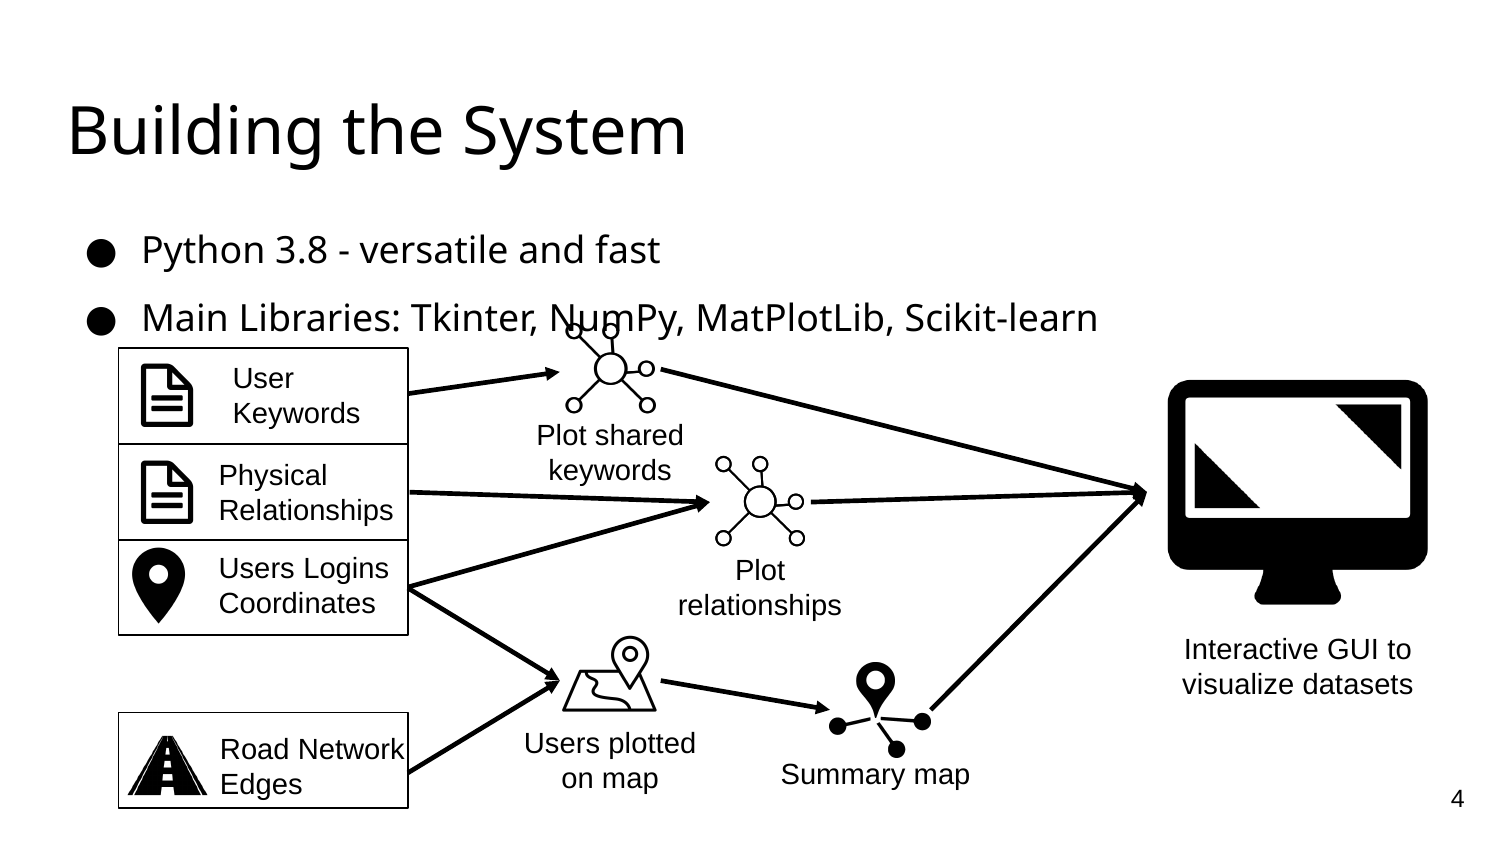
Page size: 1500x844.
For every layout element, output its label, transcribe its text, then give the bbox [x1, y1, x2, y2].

picture [130, 455, 204, 529]
title Building the System [51, 72, 1449, 167]
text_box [930, 491, 1148, 711]
text_box Plot relationships [639, 536, 881, 637]
picture [130, 358, 204, 432]
text_box Road Network Edges [204, 715, 446, 816]
picture [829, 662, 932, 758]
picture [561, 629, 661, 732]
picture [121, 720, 213, 812]
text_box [409, 491, 703, 503]
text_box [408, 371, 553, 394]
text_box Users plotted on map [489, 718, 731, 810]
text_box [660, 680, 831, 711]
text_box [407, 680, 561, 774]
list Python 3.8 - versatile and fast Main Libraries: Tkinter, NumPy, MatPlotLib, Scikit-learn [51, 189, 1449, 346]
text_box Interactive GUI to visualize datasets [1150, 650, 1449, 715]
slide_number ‹#› [1389, 764, 1480, 830]
text_box [118, 712, 402, 722]
text_box User Keywords [217, 344, 431, 445]
text_box Users Logins Coordinates [206, 542, 402, 635]
text_box Physical Relationships [203, 441, 416, 542]
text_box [816, 491, 929, 503]
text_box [407, 510, 711, 588]
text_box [660, 368, 1148, 493]
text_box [407, 595, 561, 680]
picture [559, 316, 662, 423]
picture [1146, 340, 1450, 644]
picture [113, 539, 204, 631]
picture [709, 449, 811, 556]
text_box Summary map [755, 740, 996, 806]
text_box [118, 348, 217, 444]
text_box Plot shared keywords [489, 402, 655, 490]
text_box [118, 444, 203, 538]
